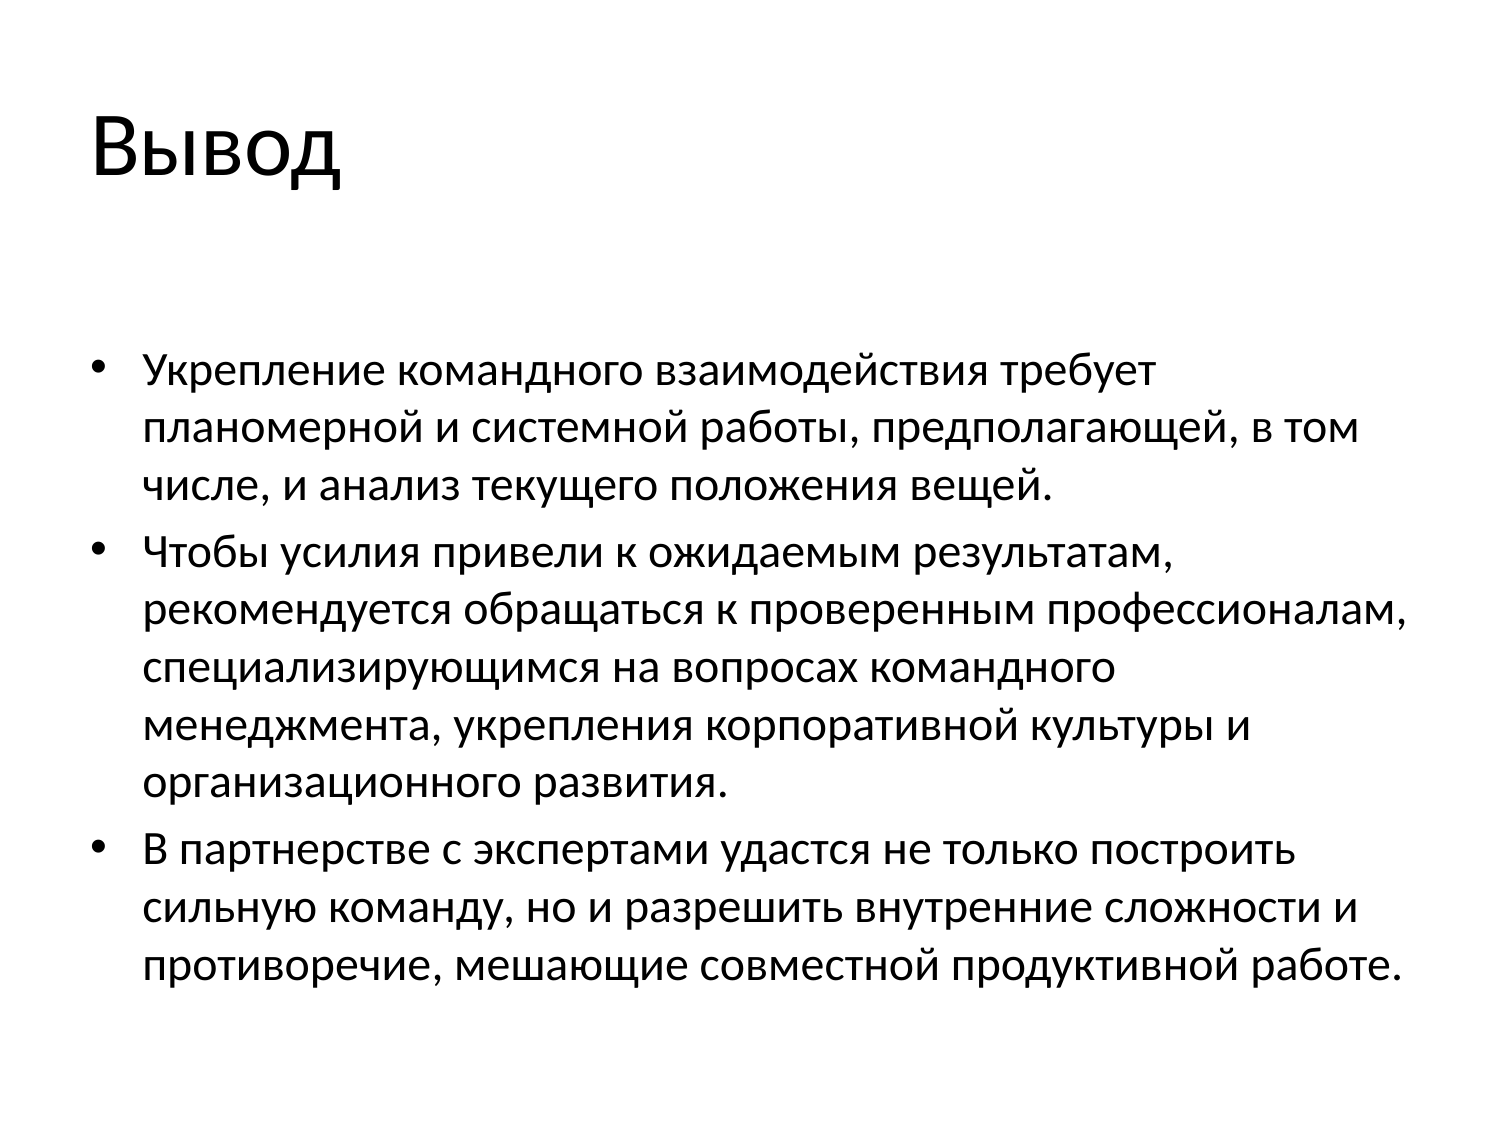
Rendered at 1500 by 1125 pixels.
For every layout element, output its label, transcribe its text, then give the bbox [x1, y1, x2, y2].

list Укрепление командного взаимодействия требует планомерной и системной работы, предполагающей, в том числе, и анализ текущего положения вещей. Чтобы усилия привели к ожидаемым результатам, рекомендуется обращаться к проверенным профессионалам, специализирующимся на вопросах командного менеджмента, укрепления корпоративной культуры и организационного развития. В партнерстве с экспертами удастся не только построить сильную команду, но и разрешить внутренние сложности и противоречие, мешающие совместной продуктивной работе. [75, 262, 1425, 1005]
title Вывод [75, 45, 1425, 233]
